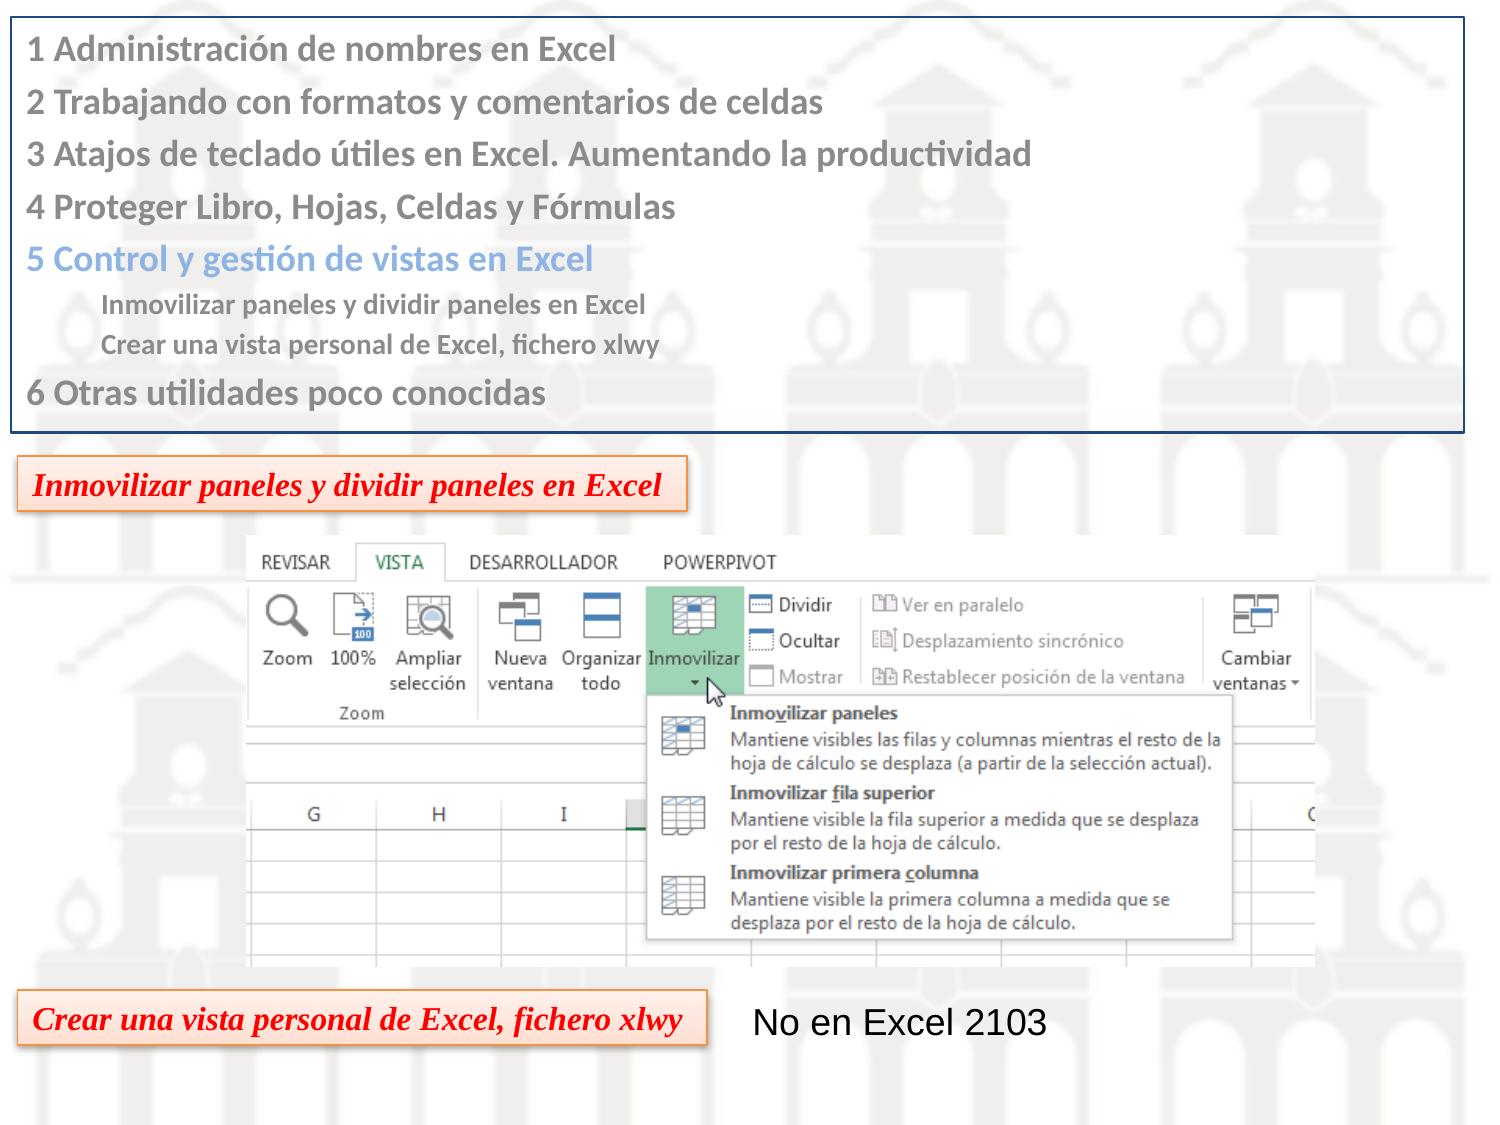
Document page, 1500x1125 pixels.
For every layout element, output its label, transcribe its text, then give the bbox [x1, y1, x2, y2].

text_box Inmovilizar paneles y dividir paneles en Excel [17, 455, 688, 512]
text_box No en Excel 2103 [737, 990, 1270, 1051]
picture [0, 0, 1500, 1125]
text_box Crear una vista personal de Excel, fichero xlwy [17, 989, 708, 1046]
subtitle 1 Administración de nombres en Excel 2 Trabajando con formatos y comentarios de celdas 3 Atajos de teclado útiles en Excel. Aumentando la productividad 4 Proteger Libro, Hojas, Celdas y Fórmulas 5 Control y gestión de vistas en Excel Inmovilizar paneles y dividir paneles en Excel Crear una vista personal de Excel, fichero xlwy 6 Otras utilidades poco conocidas [11, 16, 1464, 433]
